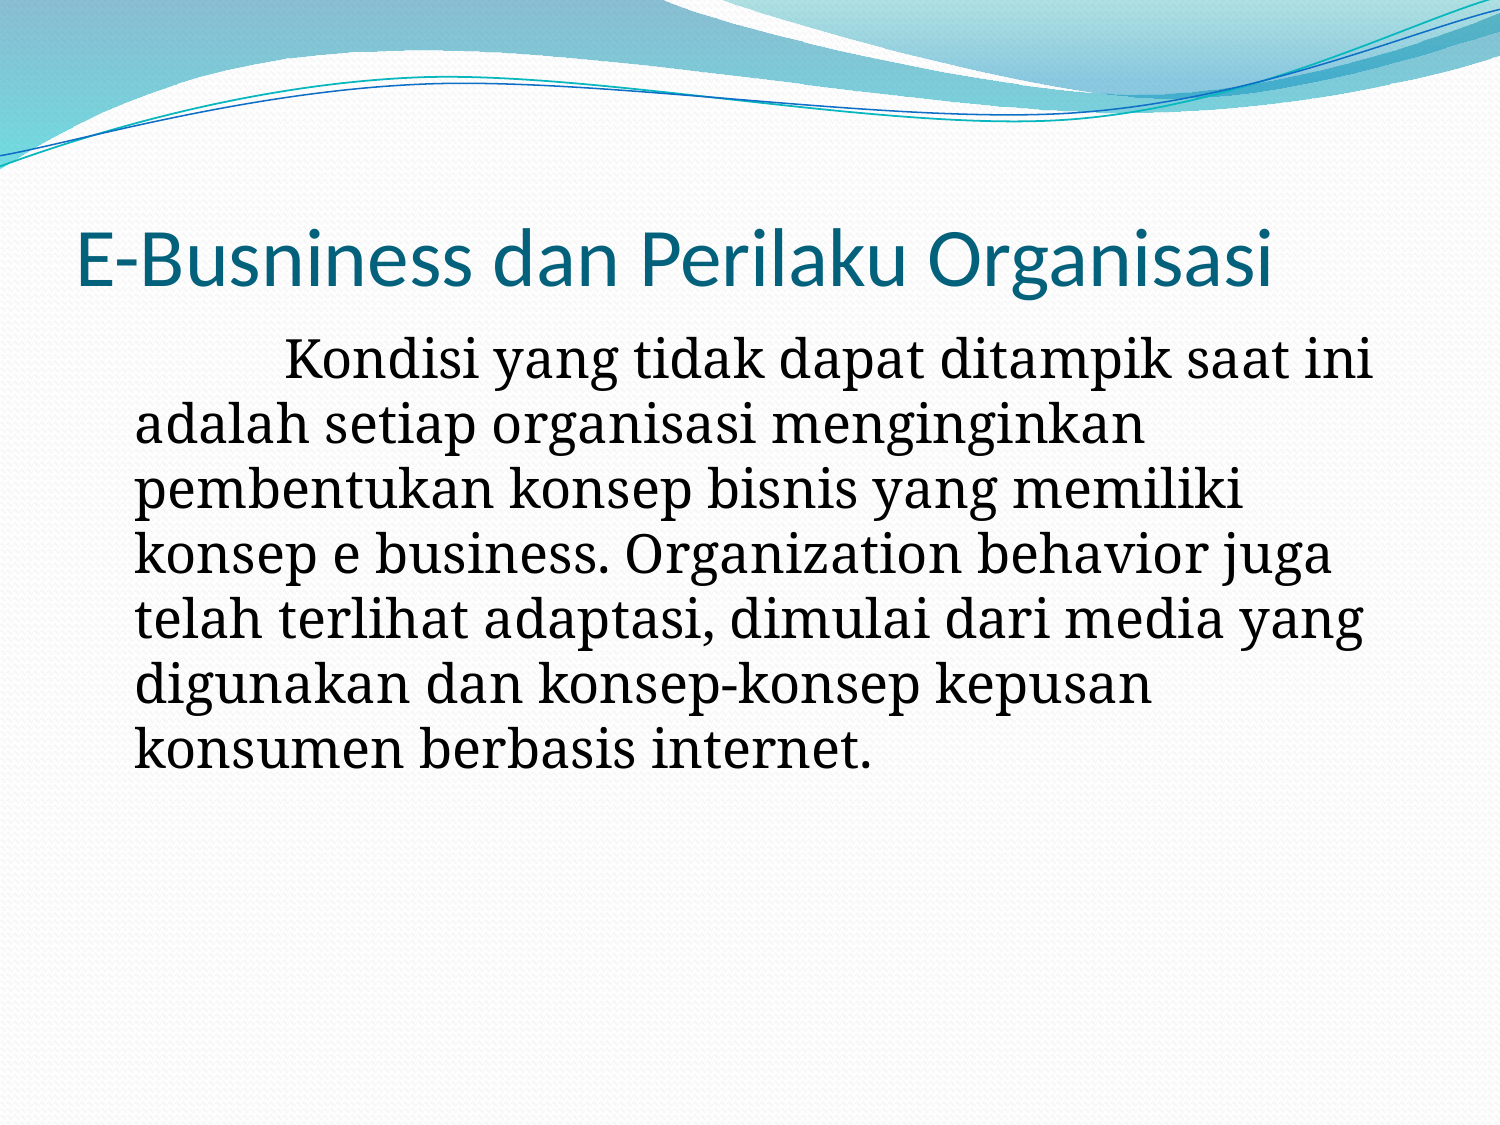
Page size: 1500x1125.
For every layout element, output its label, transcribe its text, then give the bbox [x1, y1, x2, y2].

list Kondisi yang tidak dapat ditampik saat ini adalah setiap organisasi menginginkan pembentukan konsep bisnis yang memiliki konsep e business. Organization behavior juga telah terlihat adaptasi, dimulai dari media yang digunakan dan konsep-konsep kepusan konsumen berbasis internet. [75, 317, 1425, 1038]
title E-Busniness dan Perilaku Organisasi [75, 115, 1425, 303]
